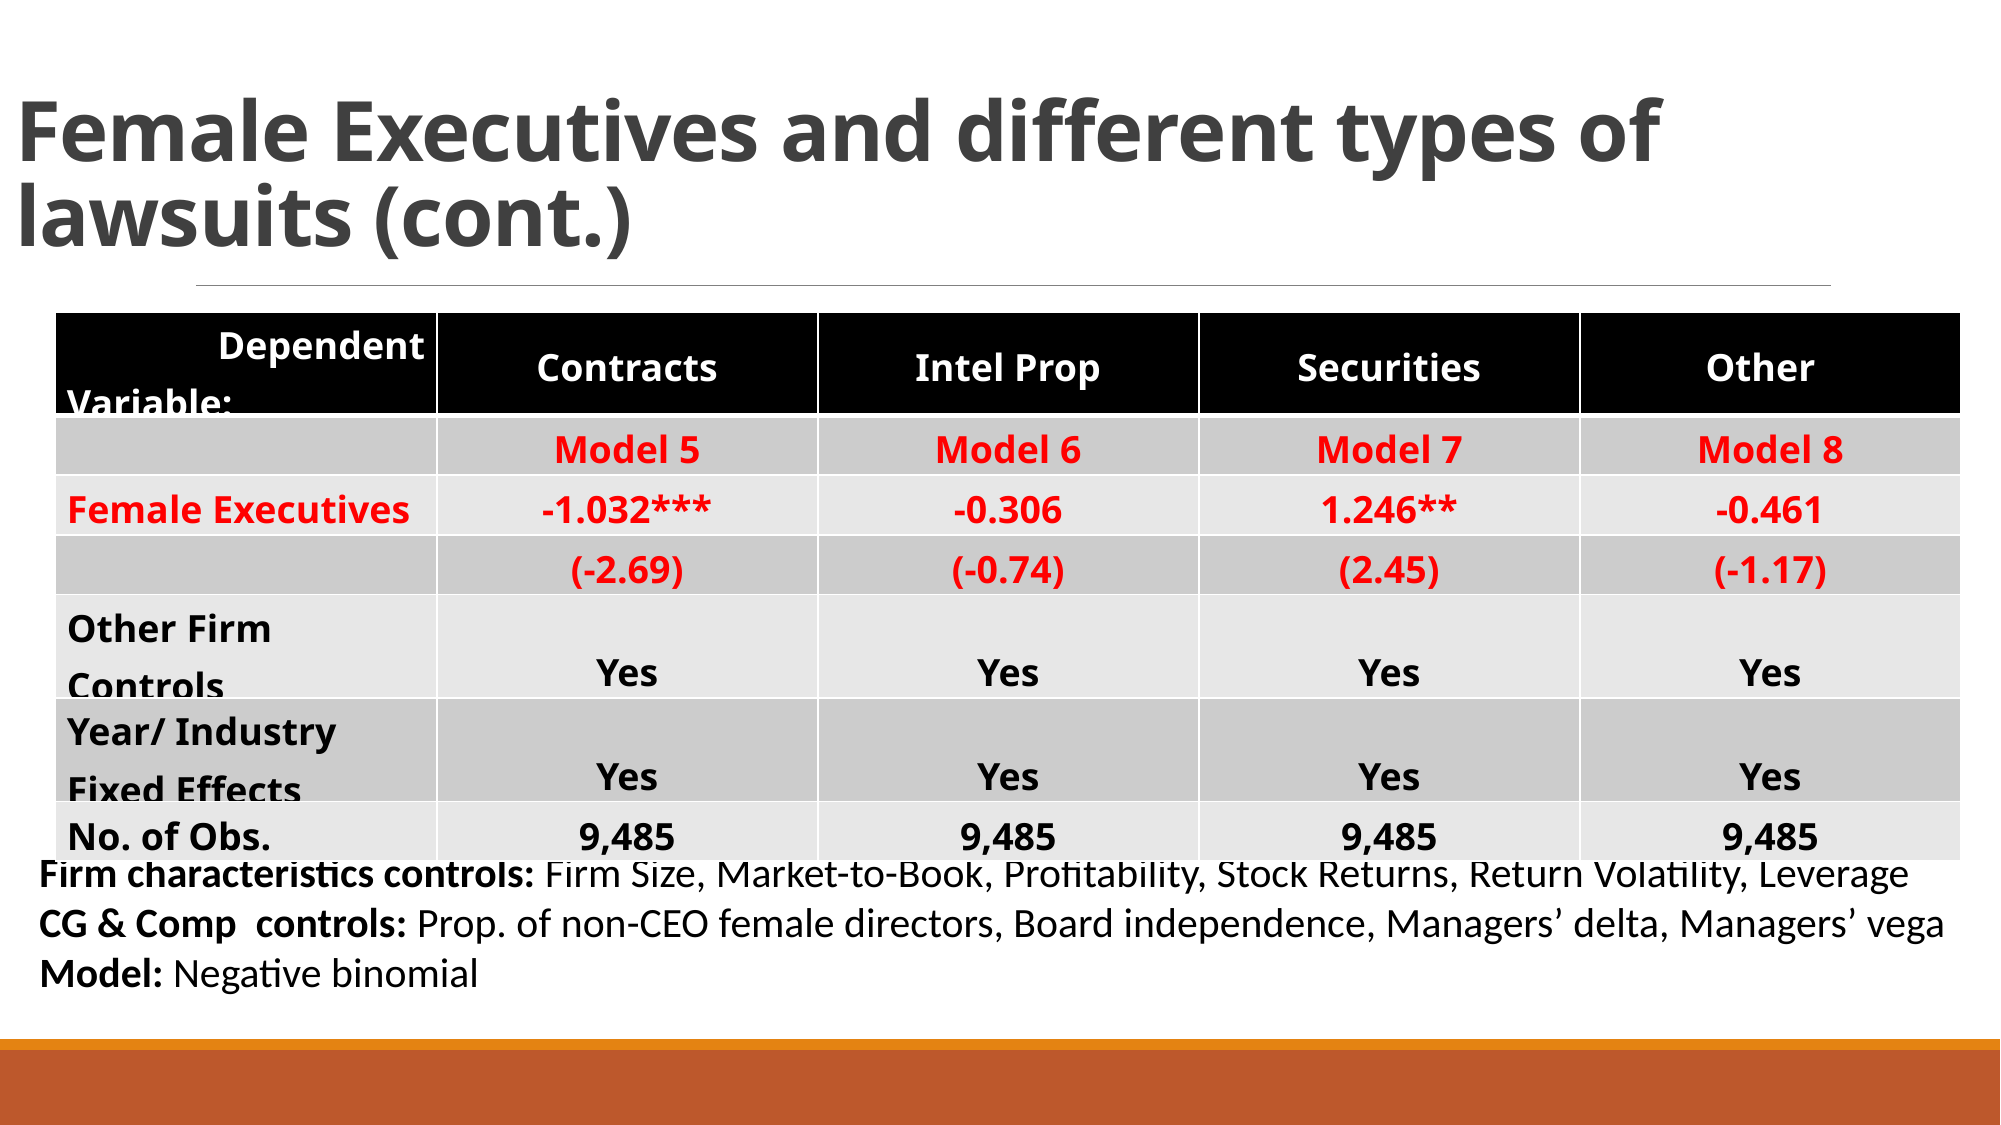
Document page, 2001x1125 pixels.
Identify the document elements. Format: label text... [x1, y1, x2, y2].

table_header Intel Prop [819, 313, 1198, 413]
table_cell (-2.69) [438, 536, 817, 594]
table_cell Yes [819, 595, 1198, 697]
table_cell Year/ Industry Fixed Effects [56, 699, 436, 801]
table_cell 9,485 [1200, 802, 1579, 860]
table_cell Yes [1200, 699, 1579, 801]
table_cell (2.45) [1200, 536, 1579, 594]
text_box [939, 69, 1536, 179]
table_cell -1.032*** [438, 476, 817, 534]
table_cell Model 5 [438, 418, 817, 474]
table_cell Yes [1200, 595, 1579, 697]
table_cell Model 8 [1581, 418, 1960, 474]
table_header Other [1581, 313, 1960, 413]
table_cell (-0.74) [819, 536, 1198, 594]
table_cell Yes [1581, 595, 1960, 697]
table_cell Model 7 [1200, 418, 1579, 474]
table_header Dependent Variable: [56, 313, 436, 413]
table_cell [56, 536, 436, 594]
table_cell Other Firm Controls [56, 595, 436, 697]
table_cell -0.461 [1581, 476, 1960, 534]
table_cell Yes [438, 595, 817, 697]
table_cell 9,485 [1581, 802, 1960, 860]
table_cell (-1.17) [1581, 536, 1960, 594]
table_cell 1.246** [1200, 476, 1579, 534]
table_header Securities [1200, 313, 1579, 413]
table_cell Model 6 [819, 418, 1198, 474]
table_cell Yes [819, 699, 1198, 801]
table_header Contracts [438, 313, 817, 413]
table_cell -0.306 [819, 476, 1198, 534]
table_cell 9,485 [819, 802, 1198, 860]
table_cell 9,485 [438, 802, 817, 860]
table_cell Female Executives [56, 476, 436, 534]
table_cell Yes [1581, 699, 1960, 801]
title Female Executives and different types of lawsuits (cont.) [0, 22, 1962, 271]
table_cell [56, 418, 436, 474]
table_cell Yes [438, 699, 817, 801]
text_box Firm characteristics controls: Firm Size, Market-to-Book, Profitability, Stock Returns, Return Volatility, Leverage CG & Comp controls: Prop. of non-CEO female directors, Board independence, Managers’ delta, Managers’ vega Model: Negative binomial [24, 838, 1984, 1004]
table_cell No. of Obs. [56, 802, 436, 860]
